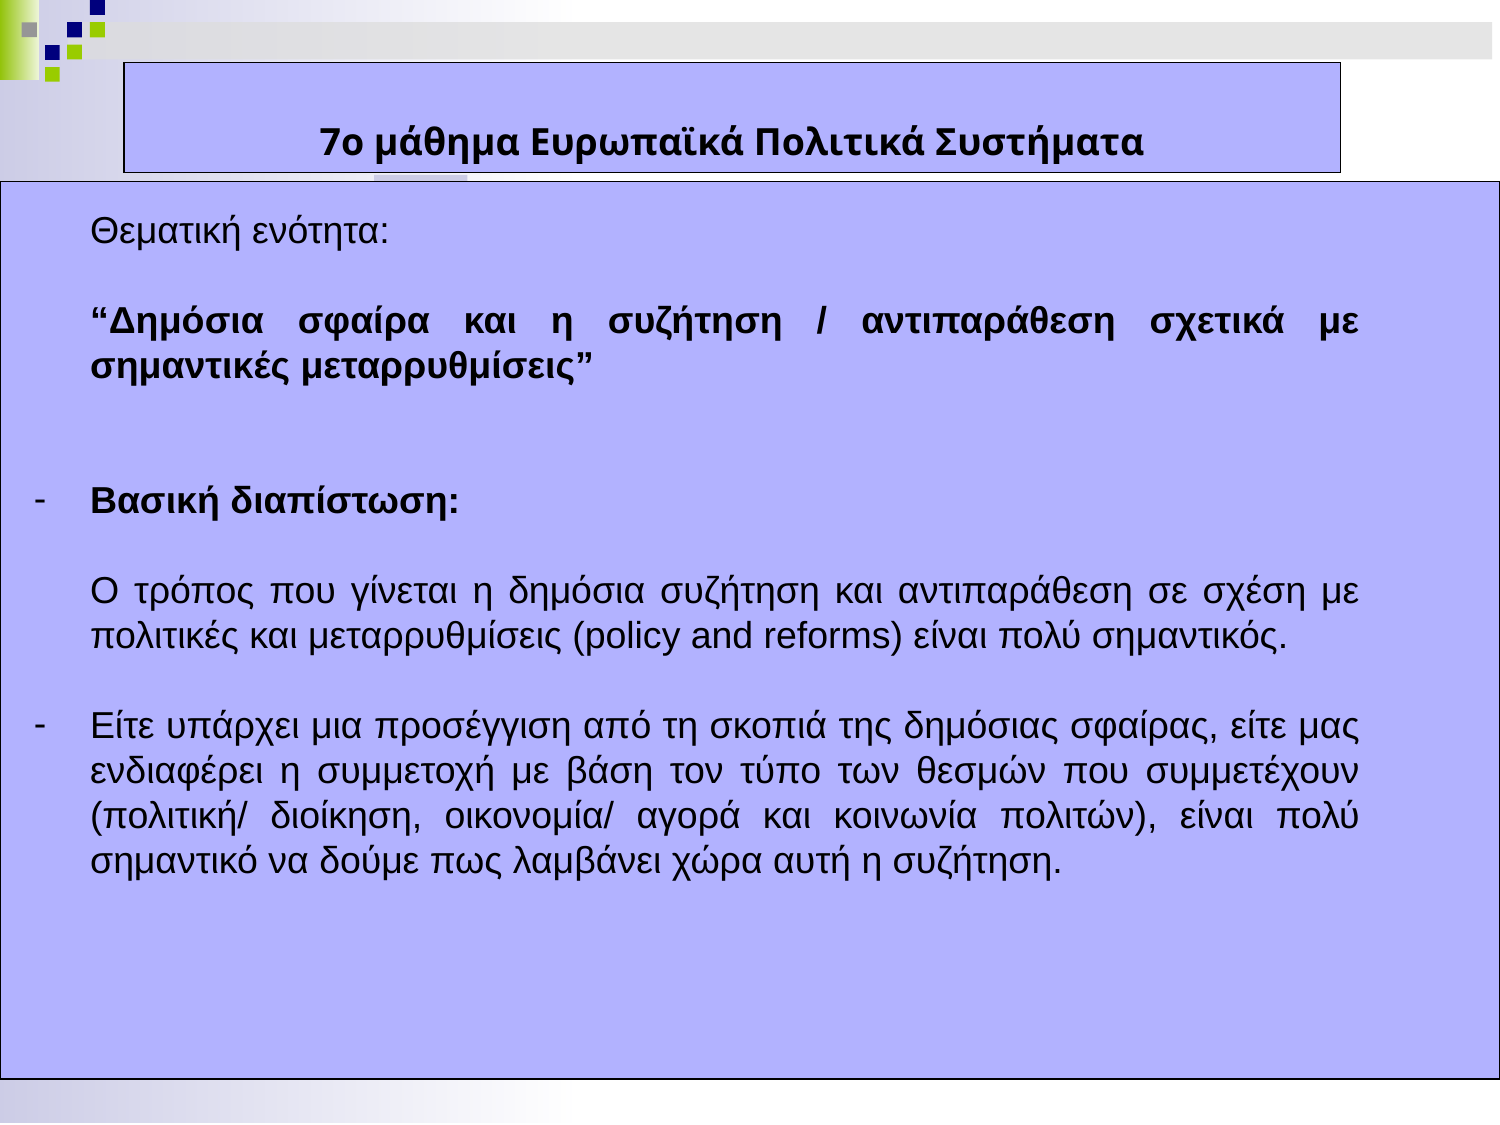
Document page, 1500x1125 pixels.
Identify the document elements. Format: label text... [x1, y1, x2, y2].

text_box Θεματική ενότητα: “Δημόσια σφαίρα και η συζήτηση / αντιπαράθεση σχετικά με σημαντικές μεταρρυθμίσεις” Βασική διαπίστωση: Ο τρόπος που γίνεται η δημόσια συζήτηση και αντιπαράθεση σε σχέση με πολιτικές και μεταρρυθμίσεις (policy and reforms) είναι πολύ σημαντικός. Είτε υπάρχει μια προσέγγιση από τη σκοπιά της δημόσιας σφαίρας, είτε μας ενδιαφέρει η συμμετοχή με βάση τον τύπο των θεσμών που συμμετέχουν (πολιτική/ διοίκηση, οικονομία/ αγορά και κοινωνία πολιτών), είναι πολύ σημαντικό να δούμε πως λαμβάνει χώρα αυτή η συζήτηση. [0, 191, 1376, 1061]
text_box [0, 0, 1493, 82]
text_box [0, 181, 1500, 1079]
text_box 7ο μάθημα Ευρωπαϊκά Πολιτικά Συστήματα [123, 91, 1341, 173]
